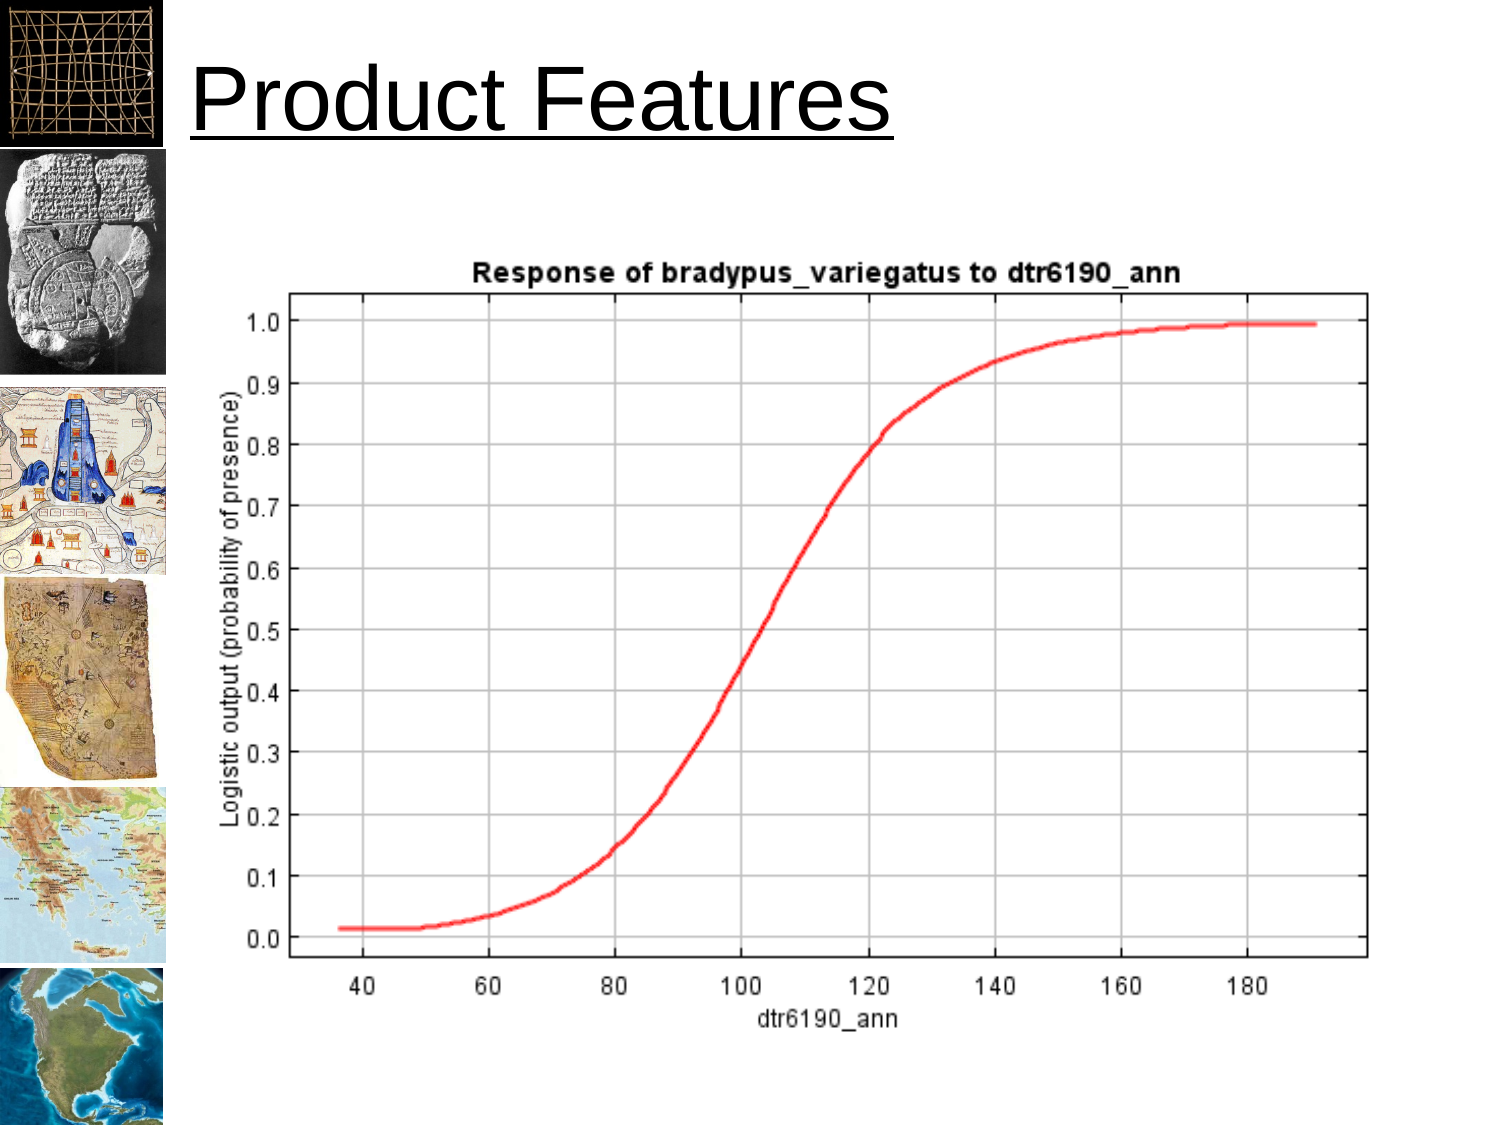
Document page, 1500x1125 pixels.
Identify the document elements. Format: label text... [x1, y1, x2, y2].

picture [0, 387, 166, 963]
picture [0, 968, 163, 1125]
picture [0, 149, 166, 375]
picture [0, 0, 163, 147]
title Product Features [174, 0, 1475, 188]
picture [212, 224, 1432, 1038]
